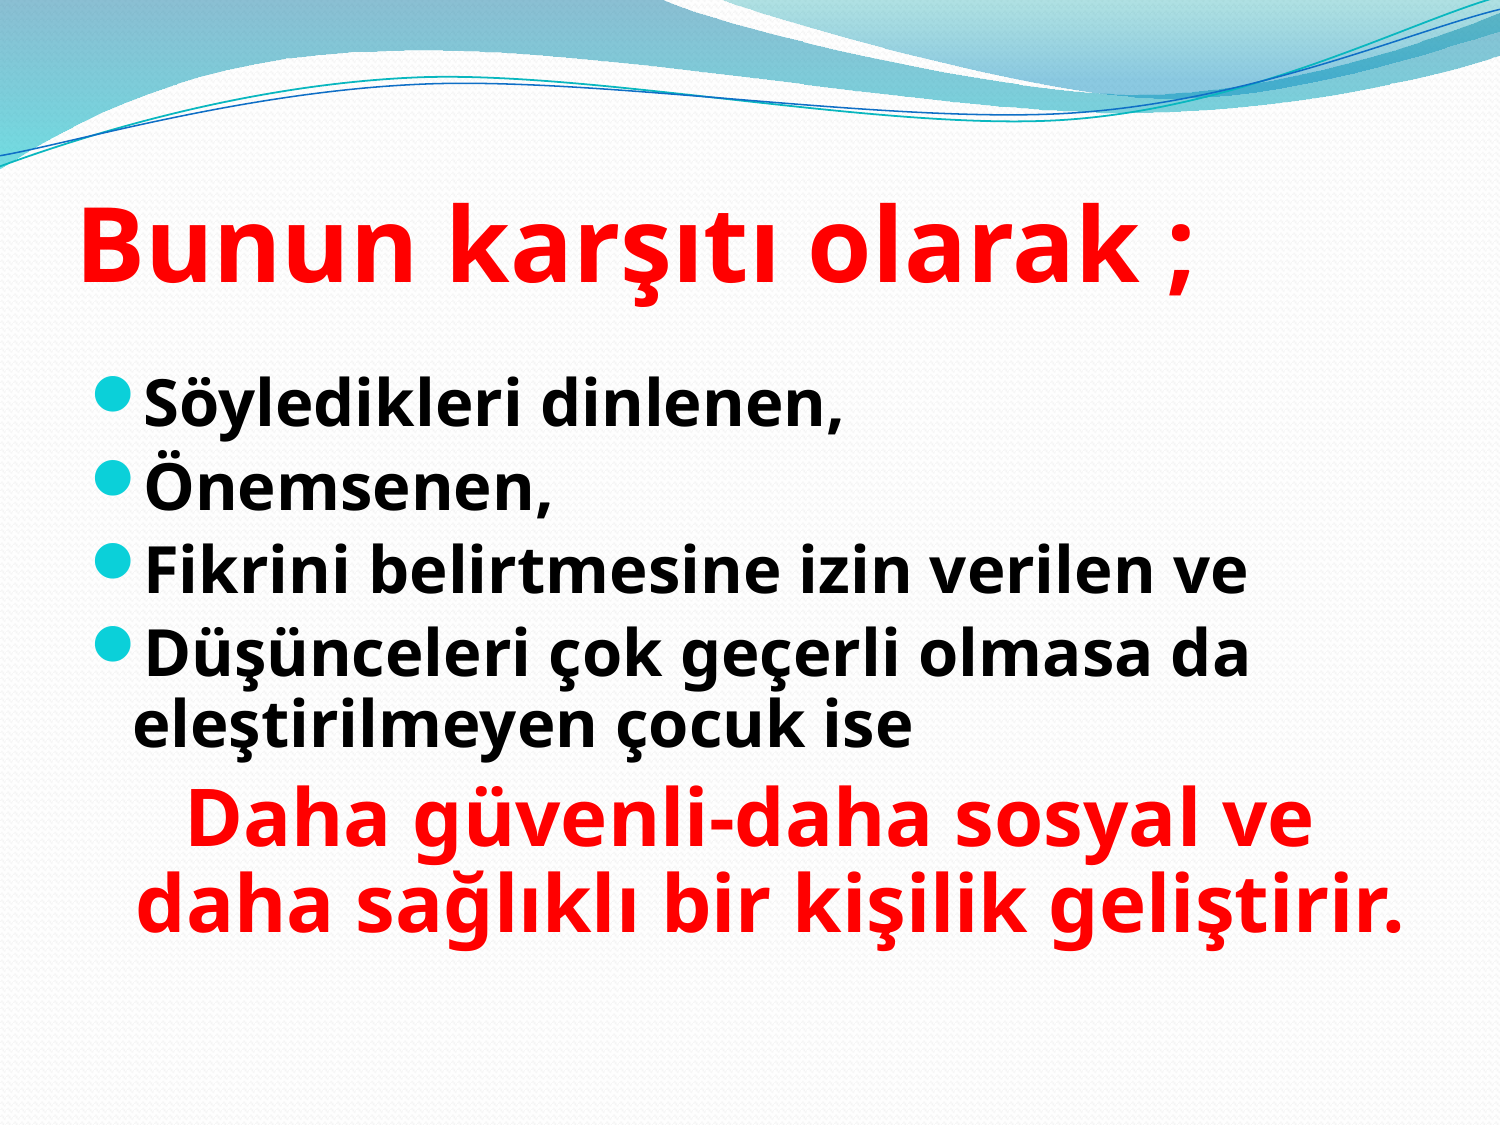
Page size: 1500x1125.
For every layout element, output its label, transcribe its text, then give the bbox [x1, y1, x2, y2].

list Söyledikleri dinlenen, Önemsenen, Fikrini belirtmesine izin verilen ve Düşünceleri çok geçerli olmasa da eleştirilmeyen çocuk ise Daha güvenli-daha sosyal ve daha sağlıklı bir kişilik geliştirir. [75, 105, 1425, 1035]
